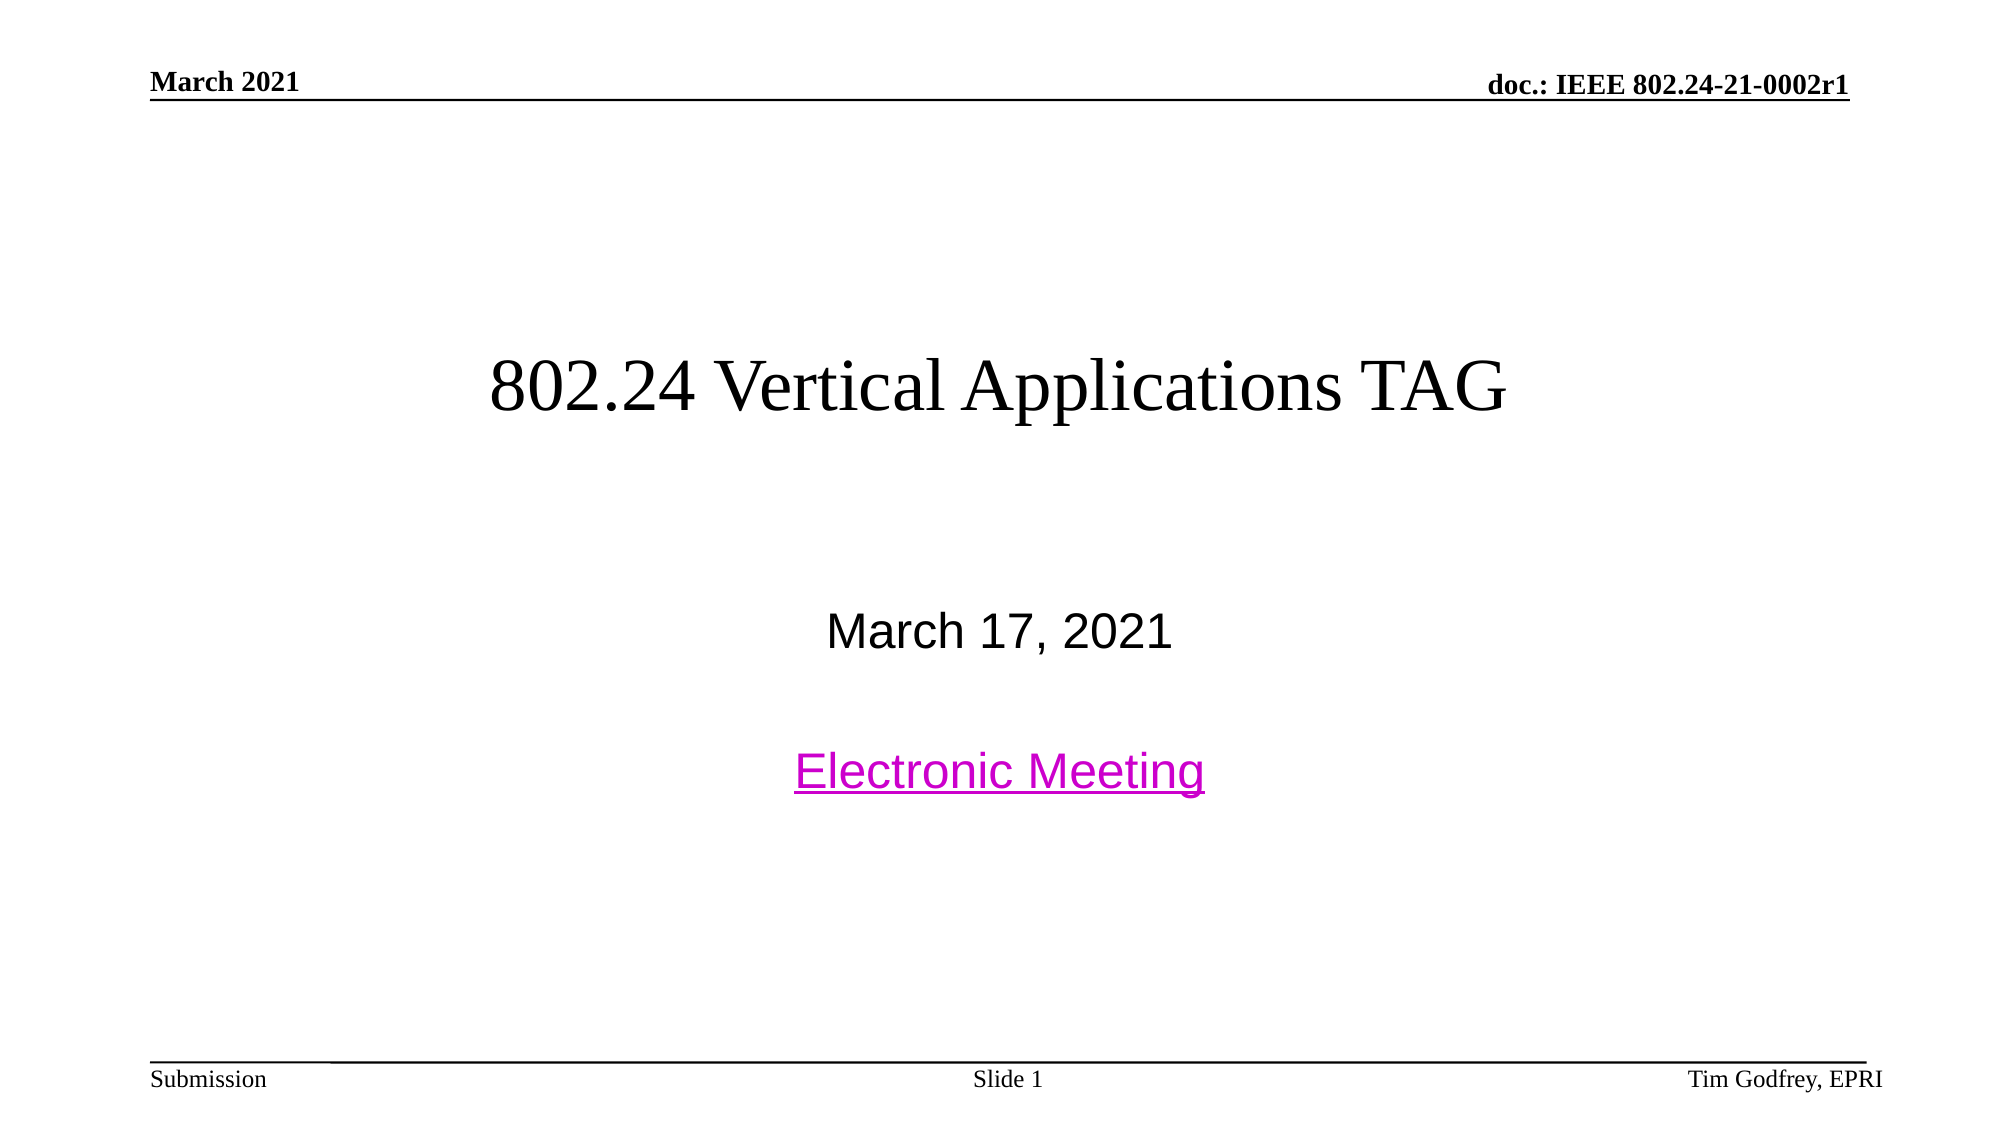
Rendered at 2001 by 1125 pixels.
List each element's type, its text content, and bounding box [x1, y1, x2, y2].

title 802.24 Vertical Applications TAG [249, 184, 1750, 576]
footer Tim Godfrey, EPRI [1200, 1062, 1884, 1108]
subtitle March 17, 2021 Electronic Meeting [249, 590, 1750, 863]
slide_number Slide 1 [972, 1062, 1044, 1093]
